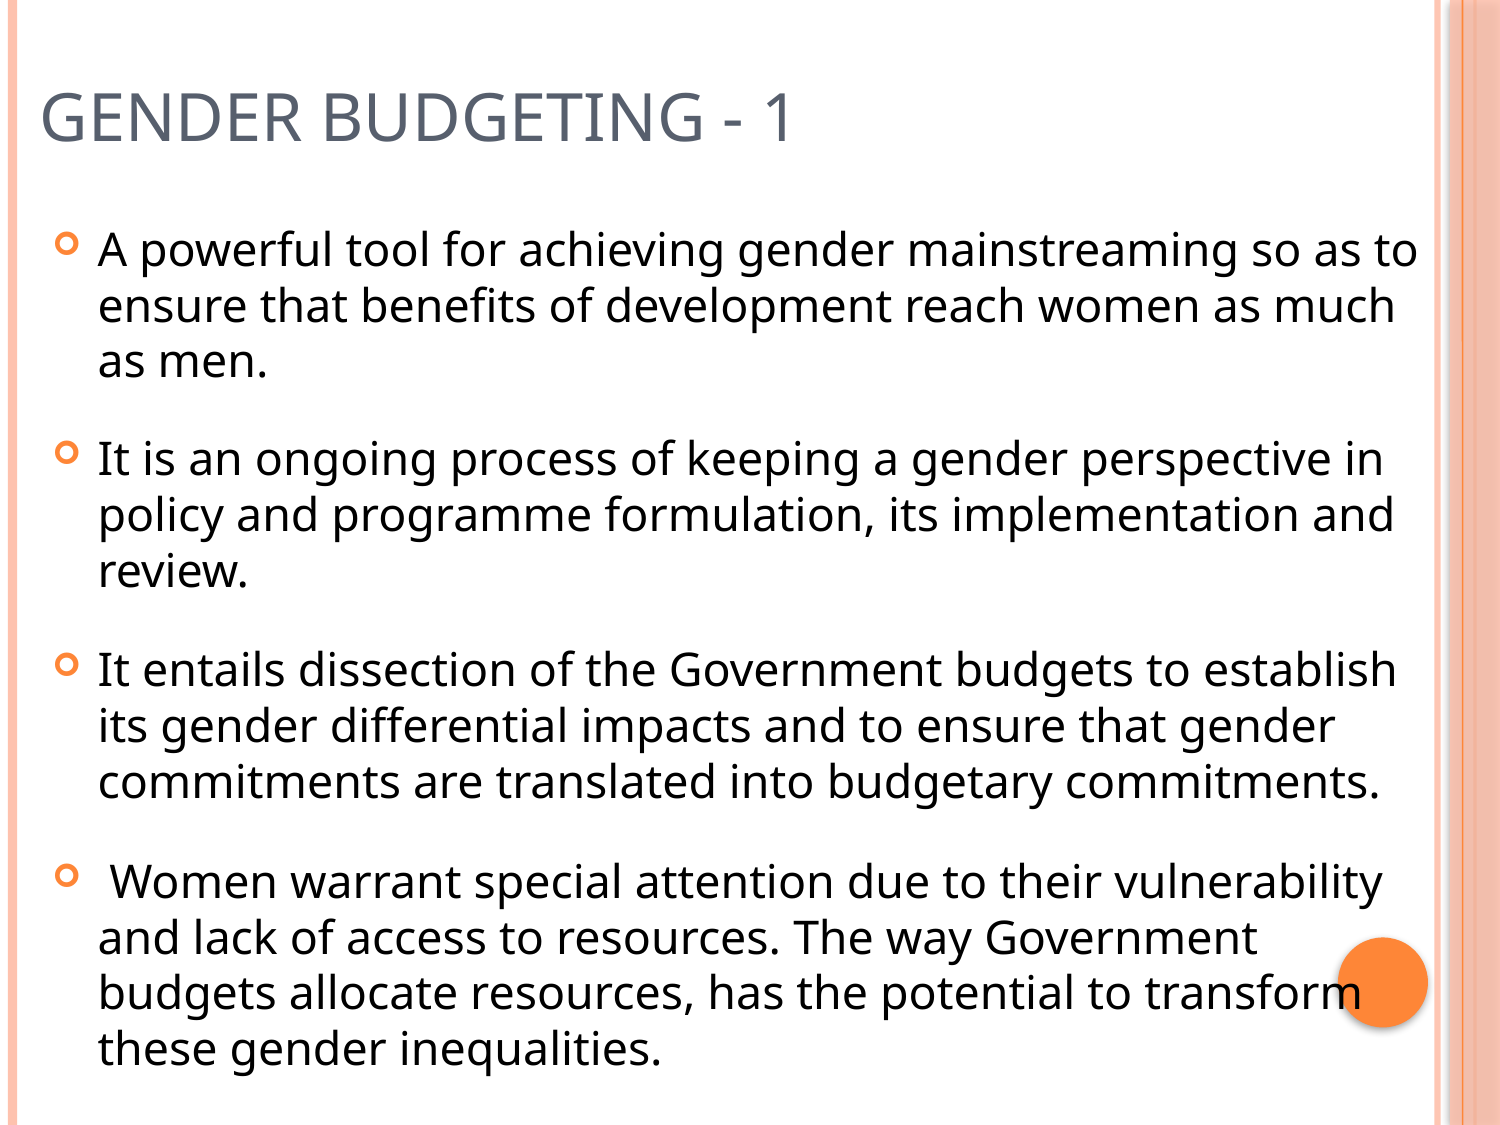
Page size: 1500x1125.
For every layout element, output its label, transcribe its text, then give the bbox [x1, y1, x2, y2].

list A powerful tool for achieving gender mainstreaming so as to ensure that benefits of development reach women as much as men. It is an ongoing process of keeping a gender perspective in policy and programme formulation, its implementation and review. It entails dissection of the Government budgets to establish its gender differential impacts and to ensure that gender commitments are translated into budgetary commitments. Women warrant special attention due to their vulnerability and lack of access to resources. The way Government budgets allocate resources, has the potential to transform these gender inequalities. [37, 212, 1438, 1088]
title Gender Budgeting - 1 [24, 45, 1475, 163]
